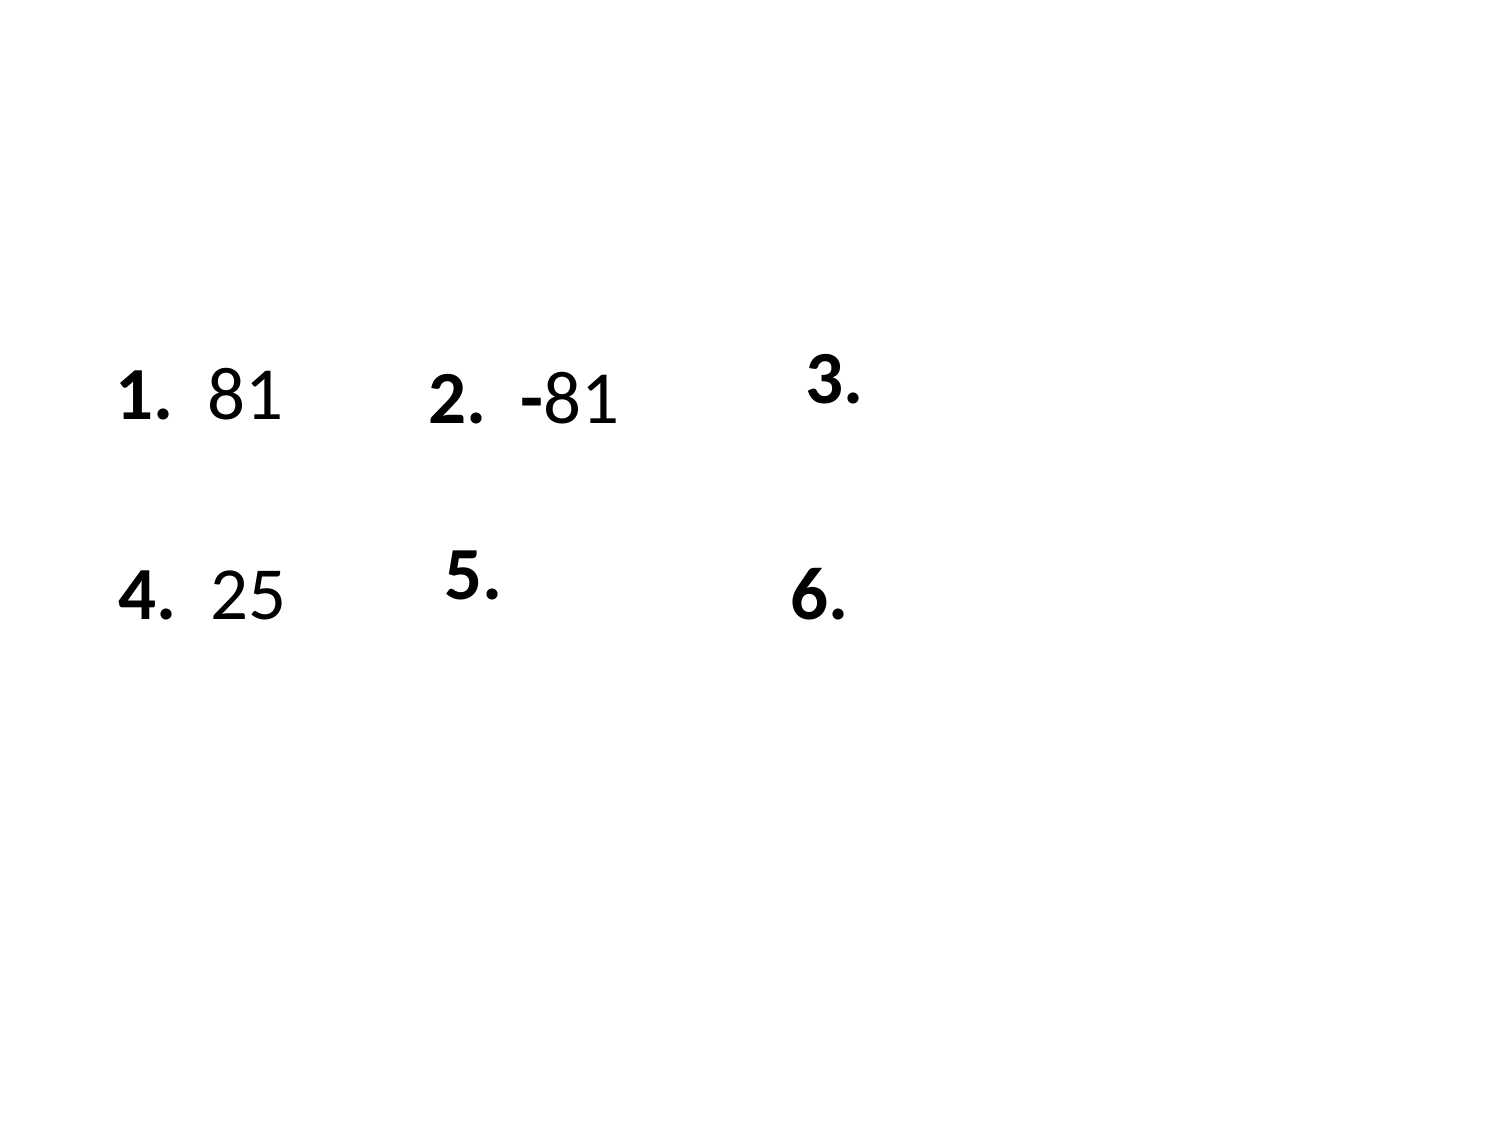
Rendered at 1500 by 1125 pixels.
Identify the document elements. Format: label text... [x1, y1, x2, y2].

text_box 1. 81 [100, 337, 299, 443]
text_box 4. 25 [103, 537, 302, 643]
text_box 2. -81 [413, 341, 635, 447]
